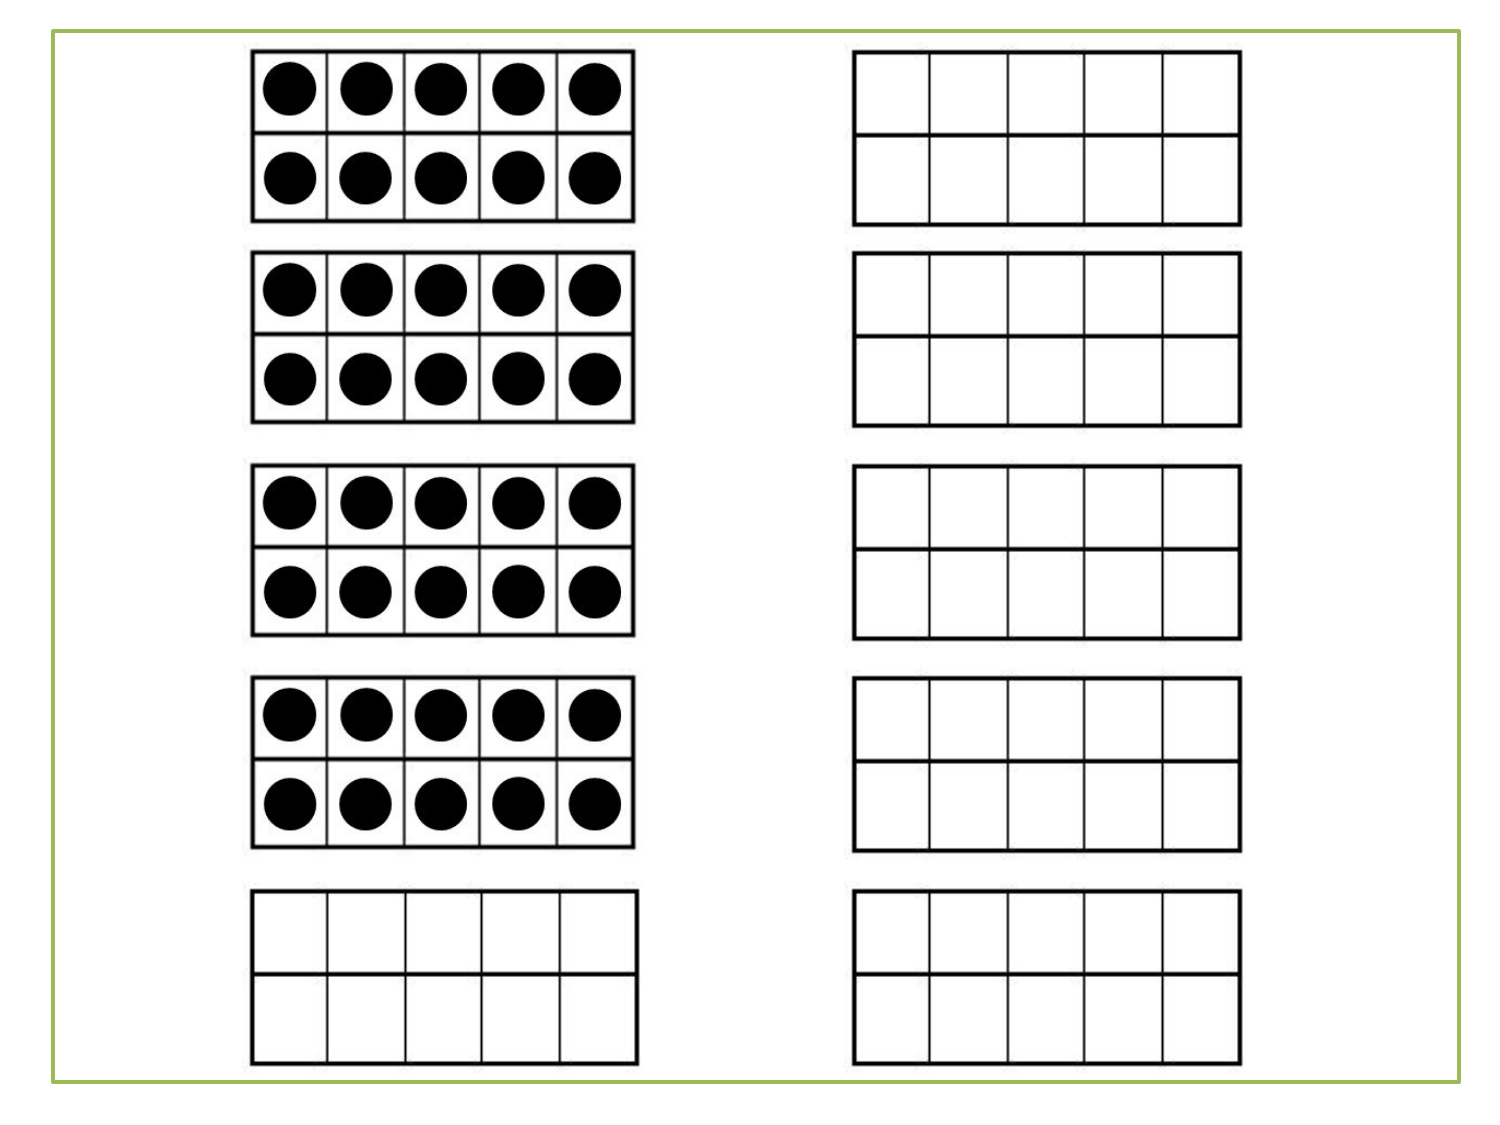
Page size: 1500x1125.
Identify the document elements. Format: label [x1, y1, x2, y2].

picture [241, 42, 644, 233]
picture [844, 455, 1247, 648]
picture [844, 42, 1247, 235]
picture [241, 455, 644, 647]
picture [844, 243, 1247, 435]
picture [241, 243, 644, 434]
text_box [51, 29, 1461, 1084]
picture [844, 668, 1247, 861]
picture [241, 668, 644, 859]
picture [241, 881, 644, 1073]
picture [844, 881, 1247, 1073]
